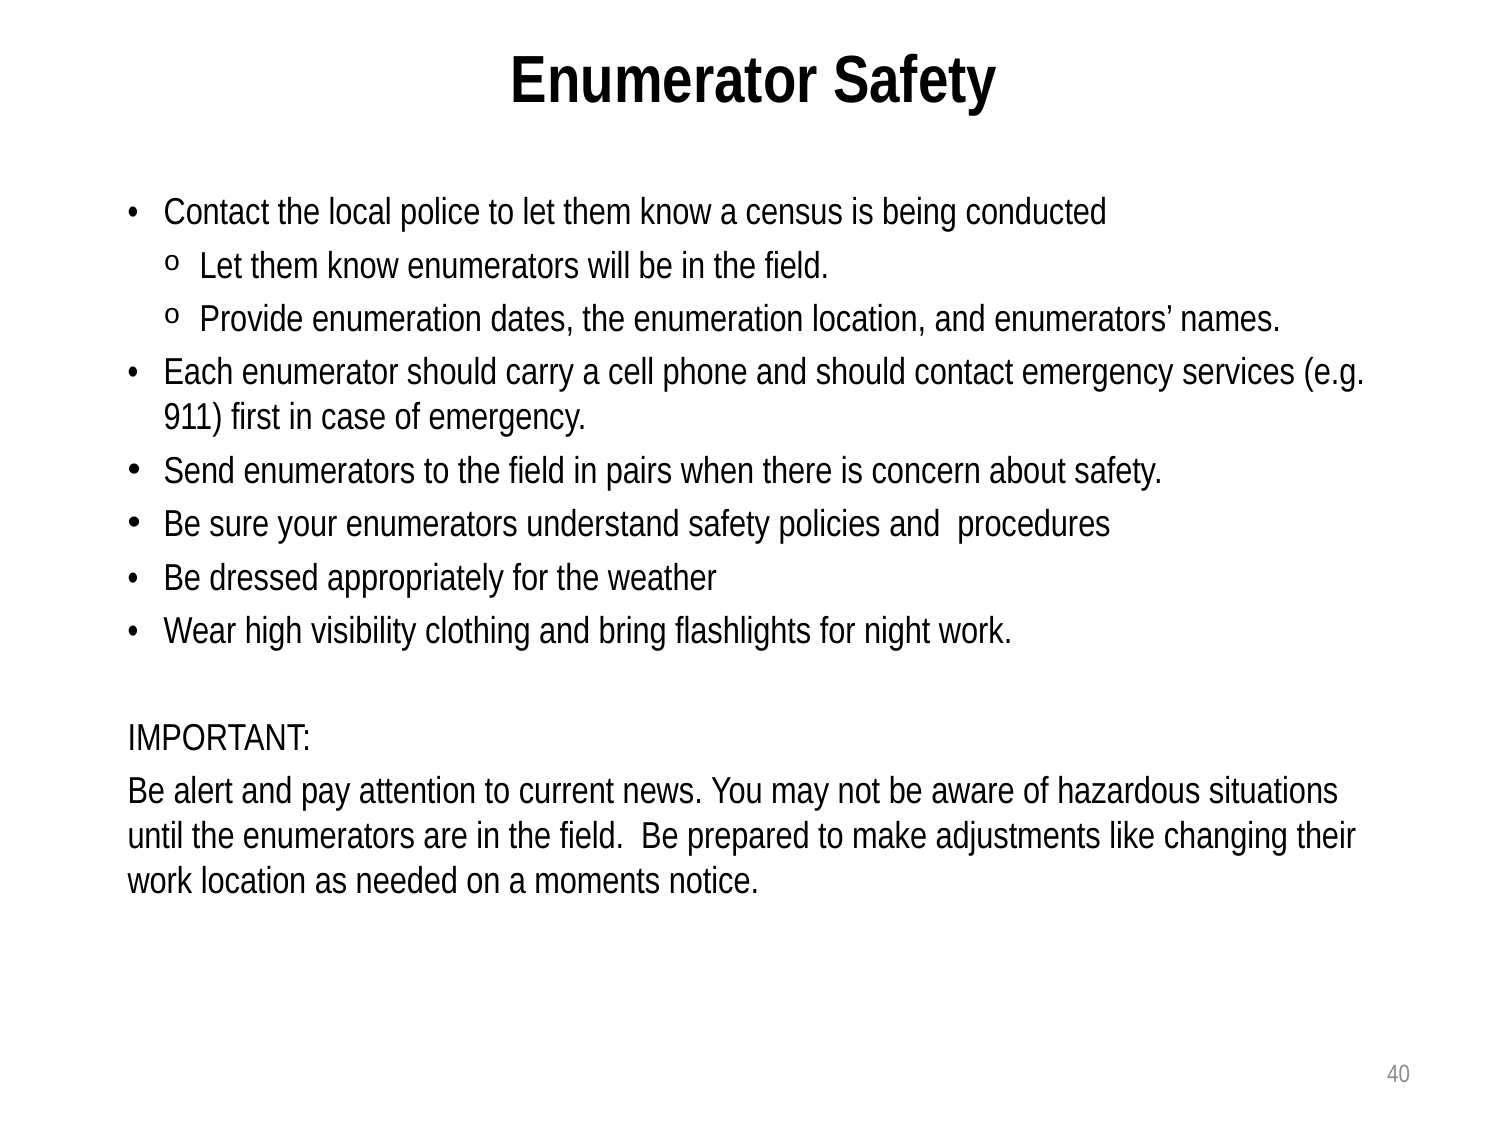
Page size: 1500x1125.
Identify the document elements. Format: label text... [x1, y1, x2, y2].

slide_number 40 [1388, 1042, 1425, 1103]
list Enumerator Safety [112, 37, 1388, 135]
list • Contact the local police to let them know a census is being conducted Let them know enumerators will be in the field. Provide enumeration dates, the enumeration location, and enumerators’ names. • Each enumerator should carry a cell phone and should contact emergency services (e.g. 911) first in case of emergency. Send enumerators to the field in pairs when there is concern about safety. Be sure your enumerators understand safety policies and procedures • Be dressed appropriately for the weather • Wear high visibility clothing and bring flashlights for night work. IMPORTANT: Be alert and pay attention to current news. You may not be aware of hazardous situations until the enumerators are in the field. Be prepared to make adjustments like changing their work location as needed on a moments notice. [112, 179, 1388, 1104]
